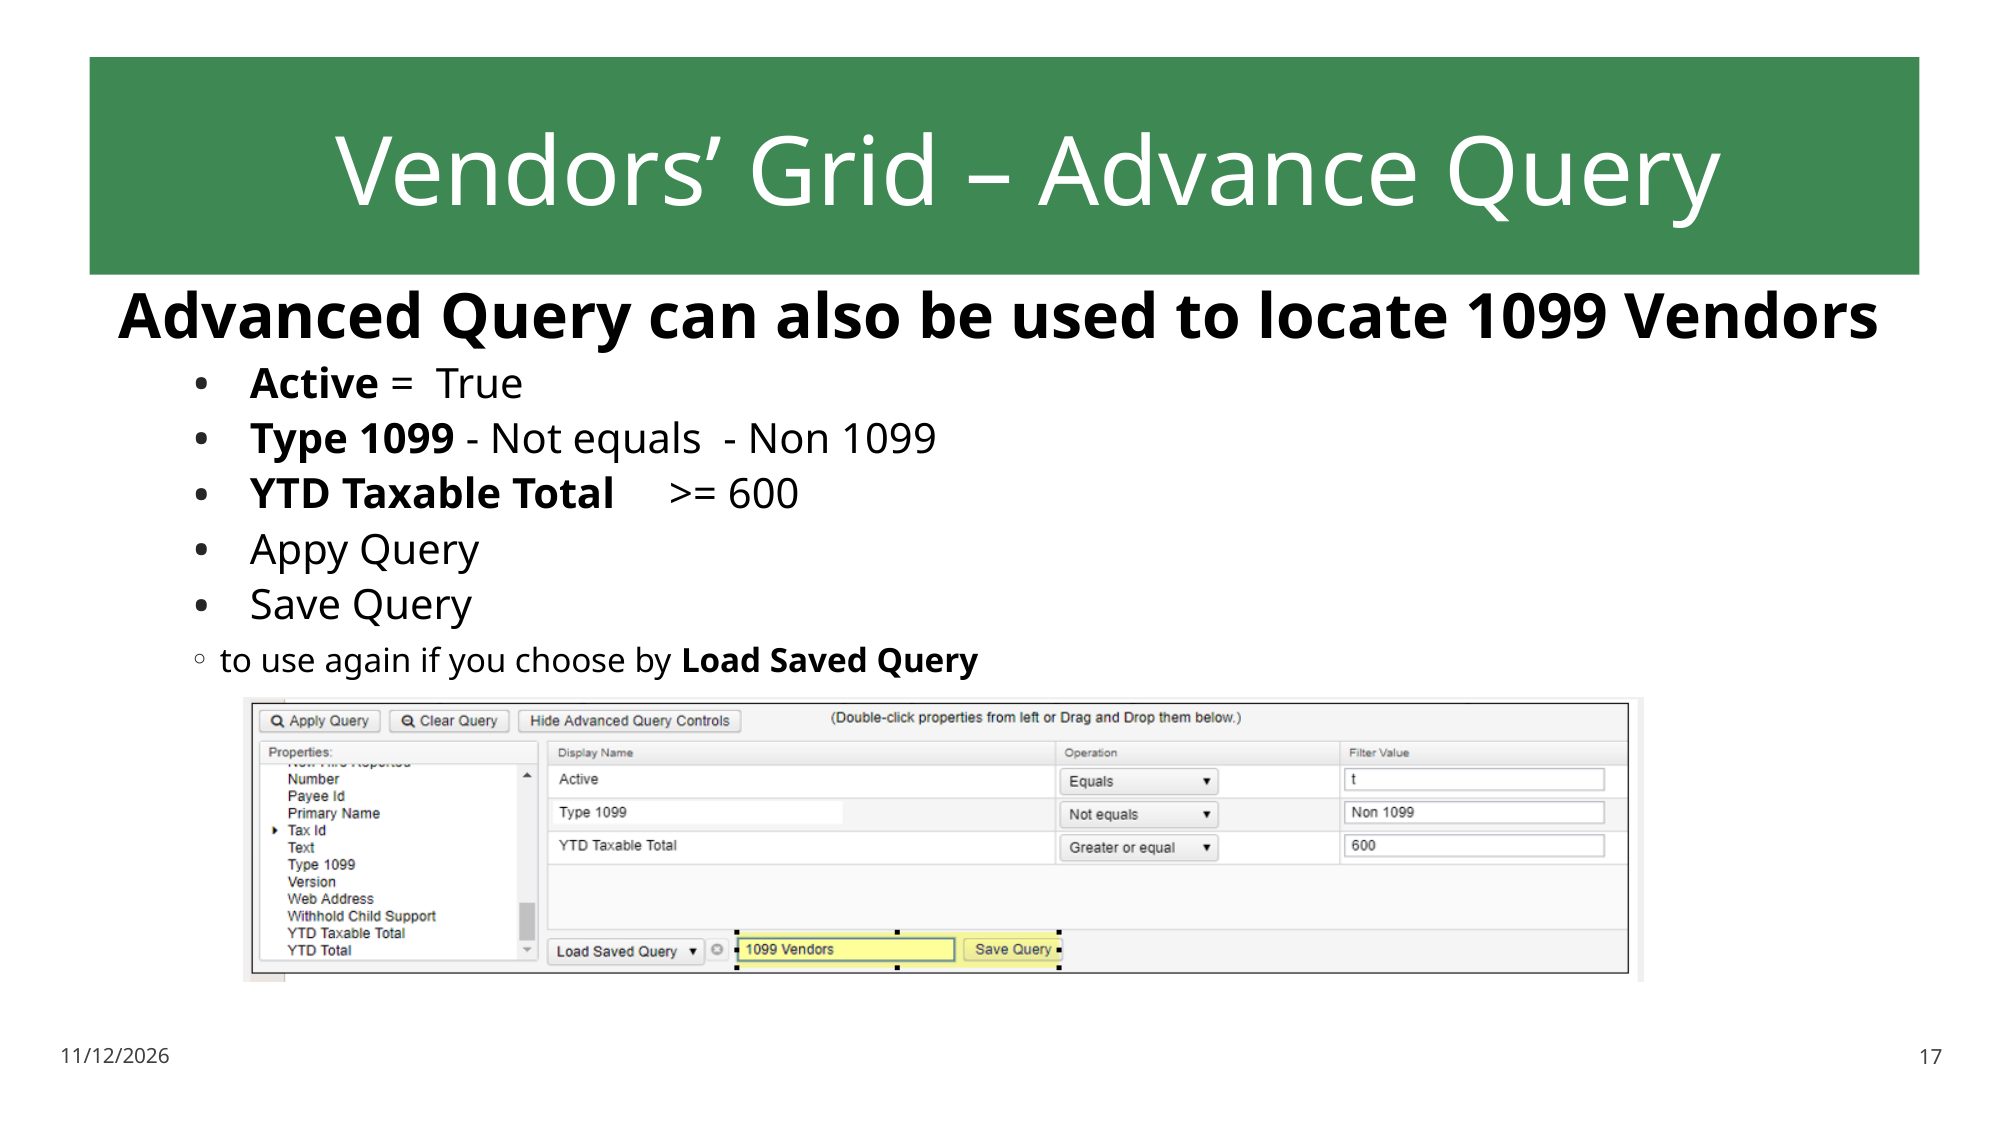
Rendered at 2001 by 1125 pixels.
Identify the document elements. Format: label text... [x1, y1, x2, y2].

list Advanced Query can also be used to locate 1099 Vendors Active = True Type 1099 - Not equals - Non 1099 YTD Taxable Total >= 600 Appy Query Save Query to use again if you choose by Load Saved Query [85, 292, 1915, 1068]
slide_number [45, 1034, 495, 1080]
text_box [89, 57, 1920, 275]
picture [243, 697, 1644, 982]
title Vendors’ Grid – Advance Query [137, 96, 1920, 254]
slide_number 17 [1717, 1034, 1958, 1080]
